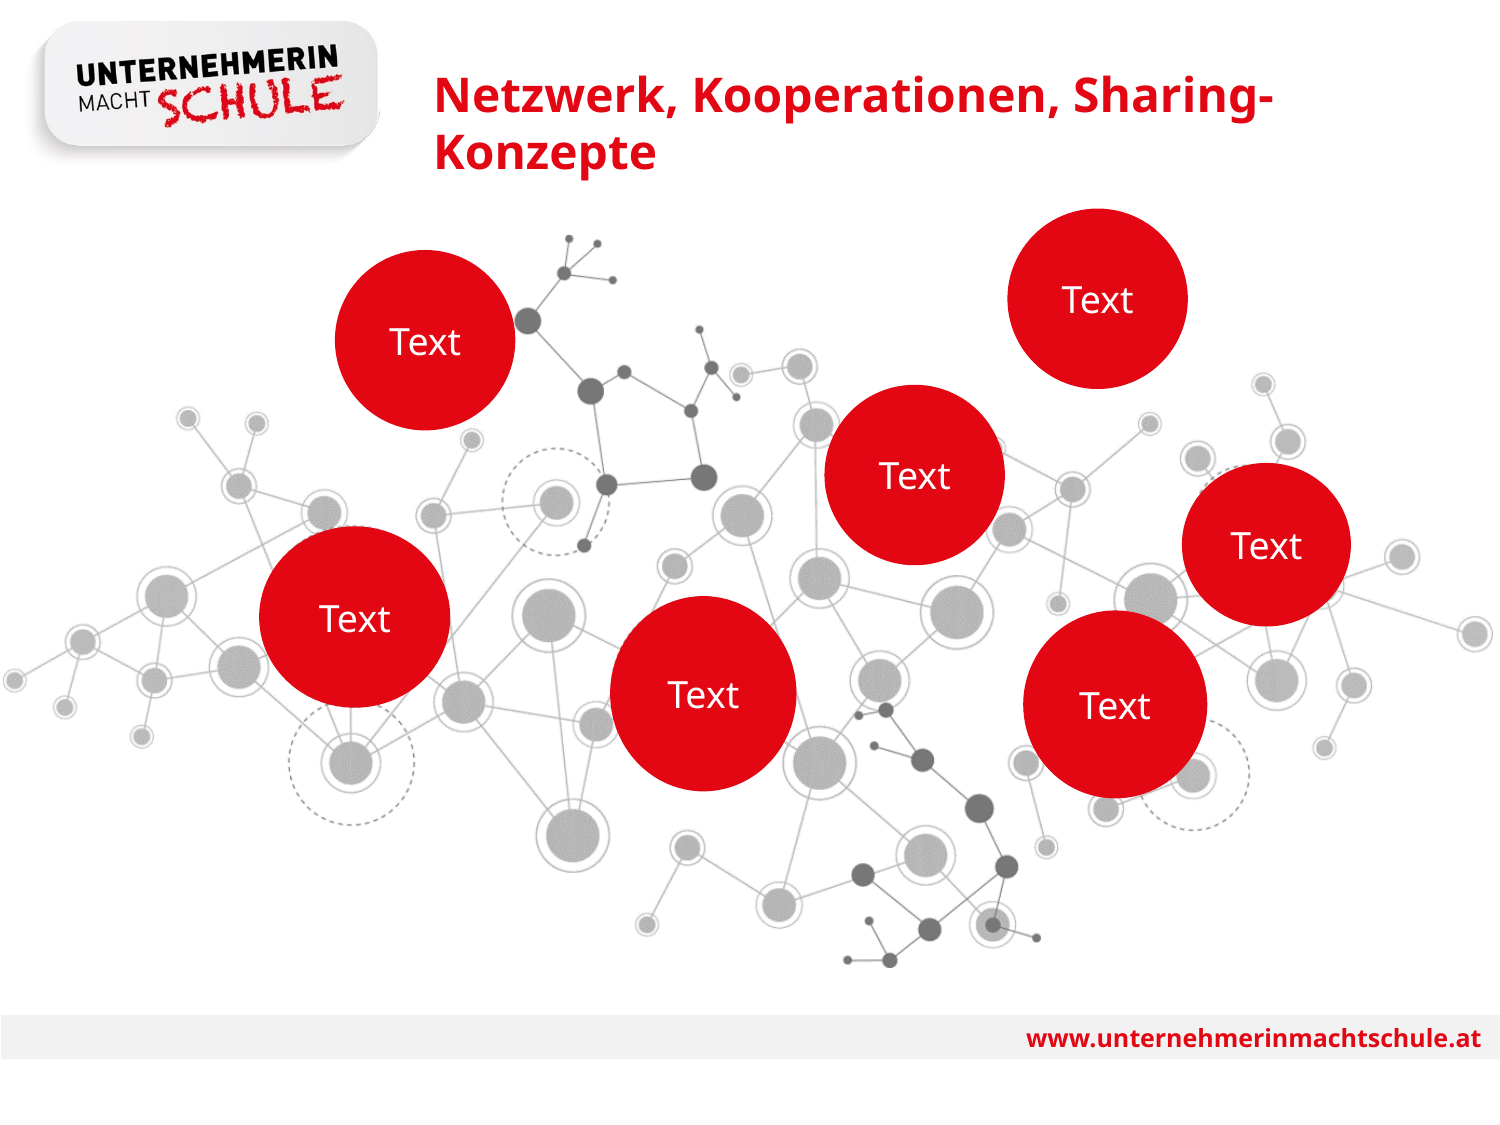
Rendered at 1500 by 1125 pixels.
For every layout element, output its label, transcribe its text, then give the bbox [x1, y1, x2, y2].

text_box Netzwerk, Kooperationen, Sharing-Konzepte [418, 56, 1500, 187]
text_box Text [1035, 208, 1160, 233]
picture [0, 0, 1500, 177]
picture [2, 234, 1493, 969]
